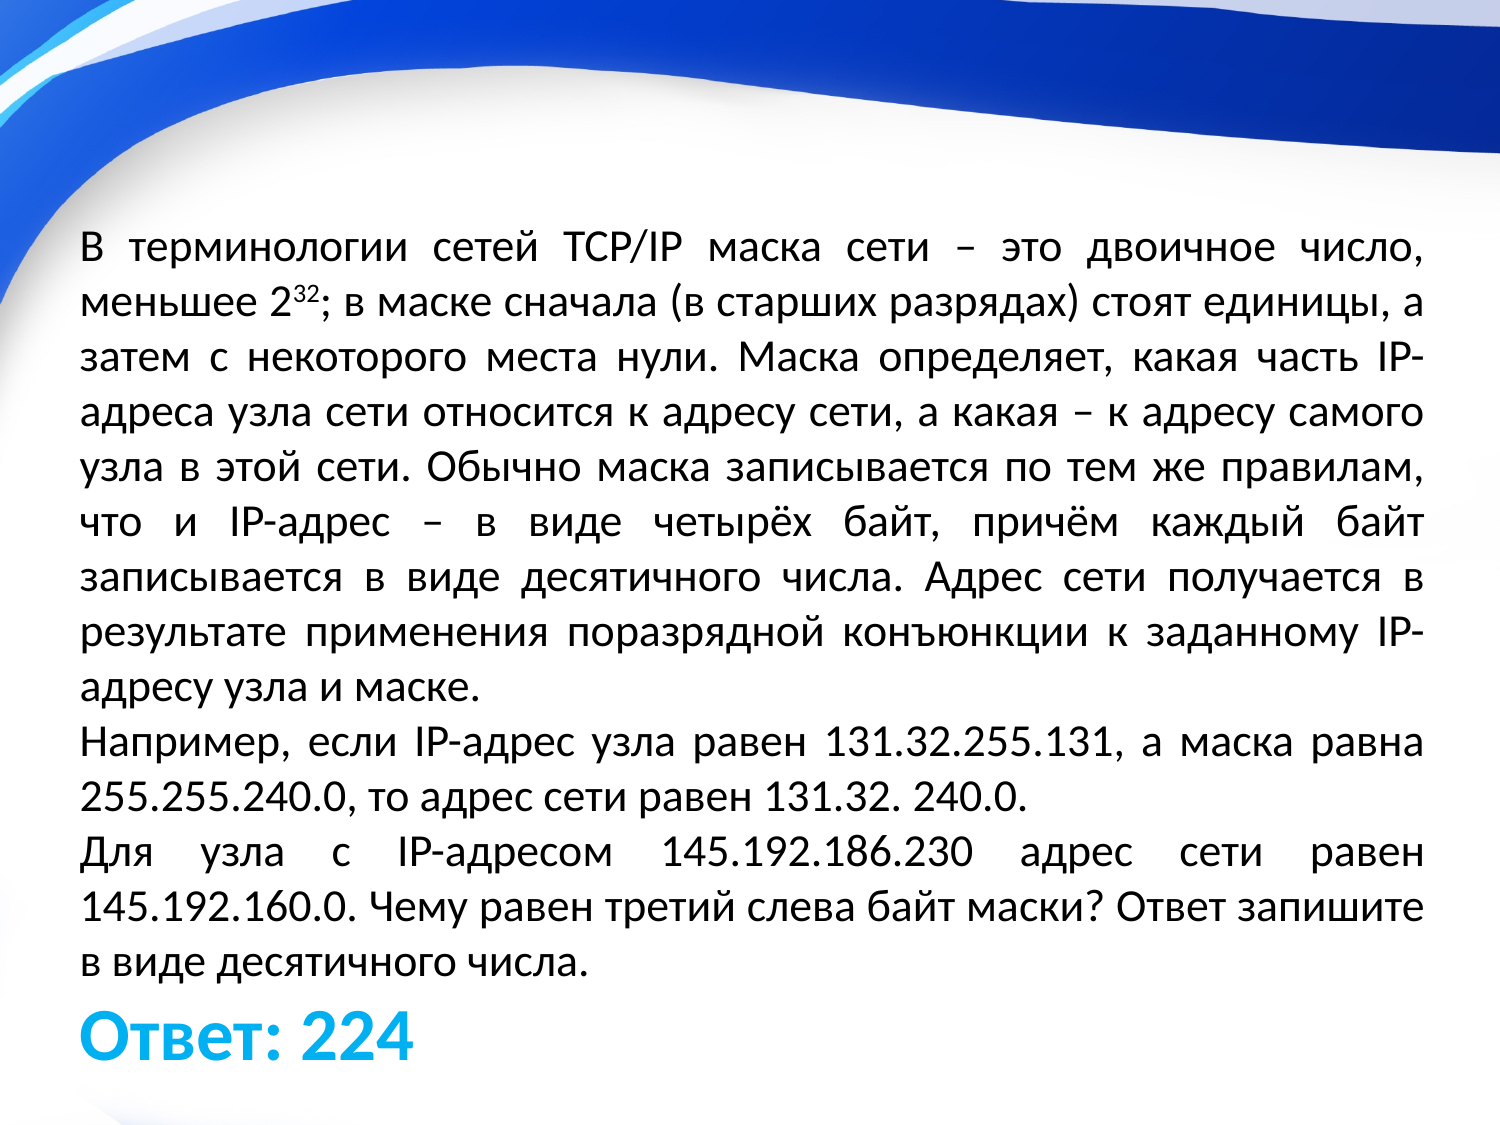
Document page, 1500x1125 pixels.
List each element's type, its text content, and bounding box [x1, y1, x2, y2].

picture [0, 0, 1500, 1125]
text_box В терминологии сетей TCP/IP маска сети – это двоичное число, меньшее 232; в маске сначала (в старших разрядах) стоят единицы, а затем с некоторого места нули. Маска определяет, какая часть IP-адреса узла сети относится к адресу сети, а какая – к адресу самого узла в этой сети. Обычно маска записывается по тем же правилам, что и IP-адрес – в виде четырёх байт, причём каждый байт записывается в виде десятичного числа. Адрес сети получается в результате применения поразрядной конъюнкции к заданному IP-адресу узла и маске. Например, если IP-адрес узла равен 131.32.255.131, а маска равна 255.255.240.0, то адрес сети равен 131.32. 240.0. Для узла с IP-адресом 145.192.186.230 адрес сети равен 145.192.160.0. Чему равен третий слева байт маски? Ответ запишите в виде десятичного числа. Ответ: 224 [64, 208, 1441, 1083]
